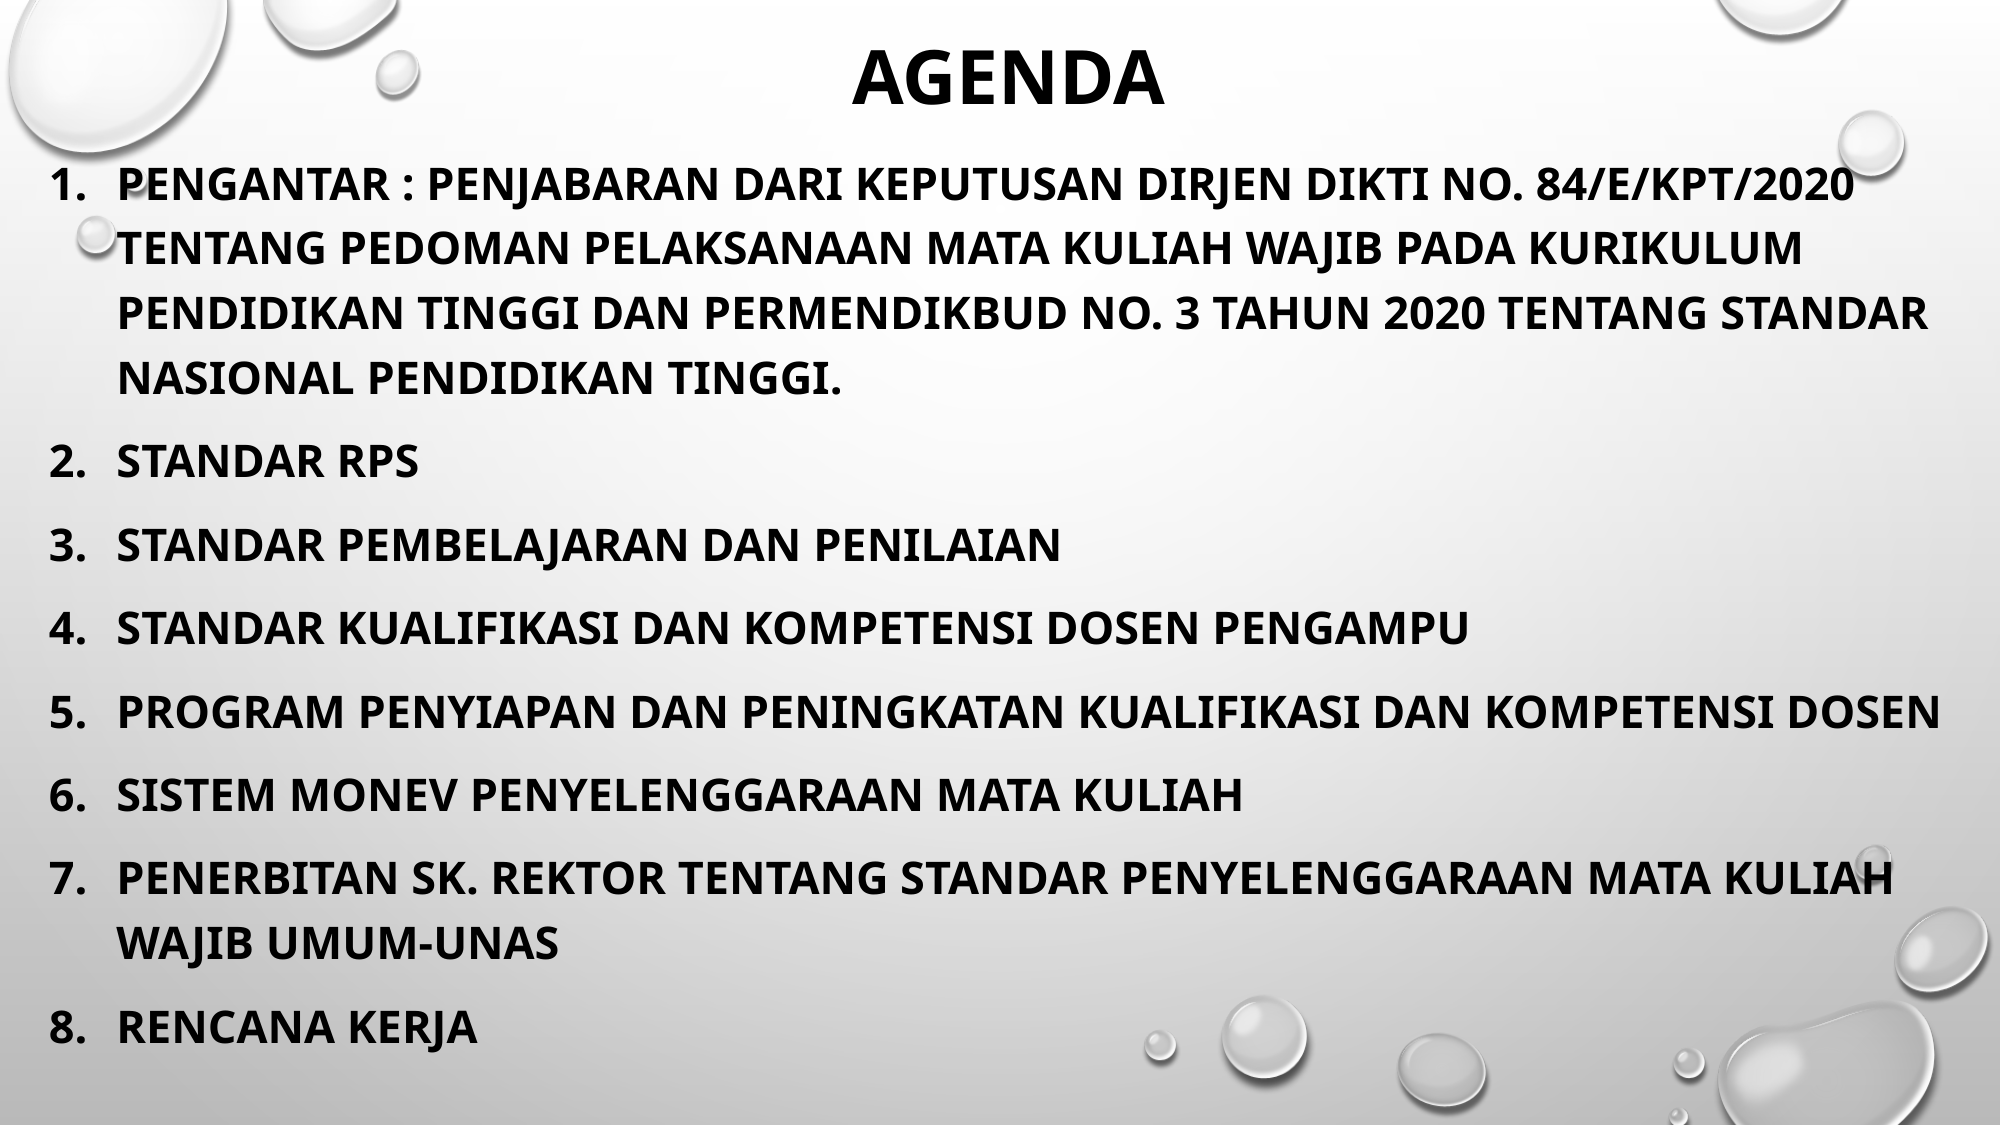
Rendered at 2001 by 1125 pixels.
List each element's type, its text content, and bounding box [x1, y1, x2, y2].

list PENGANTAR : PENJABARAN DARI KEPUTUSAN DIRJEN DIKTI NO. 84/E/KPT/2020 TENTANG PEDOMAN PELAKSANAAN MATA KULIAH WAJIB PADA KURIKULUM PENDIDIKAN TINGGI DAN PERMENDIKBUD NO. 3 TAHUN 2020 TENTANG STANDAR NASIONAL PENDIDIKAN TINGGI. STANDAR RPS Standar pembelajaran dan penilaian STANDAR KUALIFIKASI DAN KOMPETENSI DOSEN PENGAMPU PROGRAM PENYIAPAN DAN PENINGKATAN KUALIFIKASI DAN KOMPETENSI DOSEN SISTEM MONEV PENYELENGGARAAN MATA KULIAH PENERBITAN SK. REKTOR TENTANG STANDAR PENYELENGGARAAN MATA KULIAH WAJIB UMUM-UNAS RENCANA KERJA [33, 136, 1984, 1104]
title AGENDA [158, 24, 1859, 136]
picture [0, 0, 2000, 1125]
